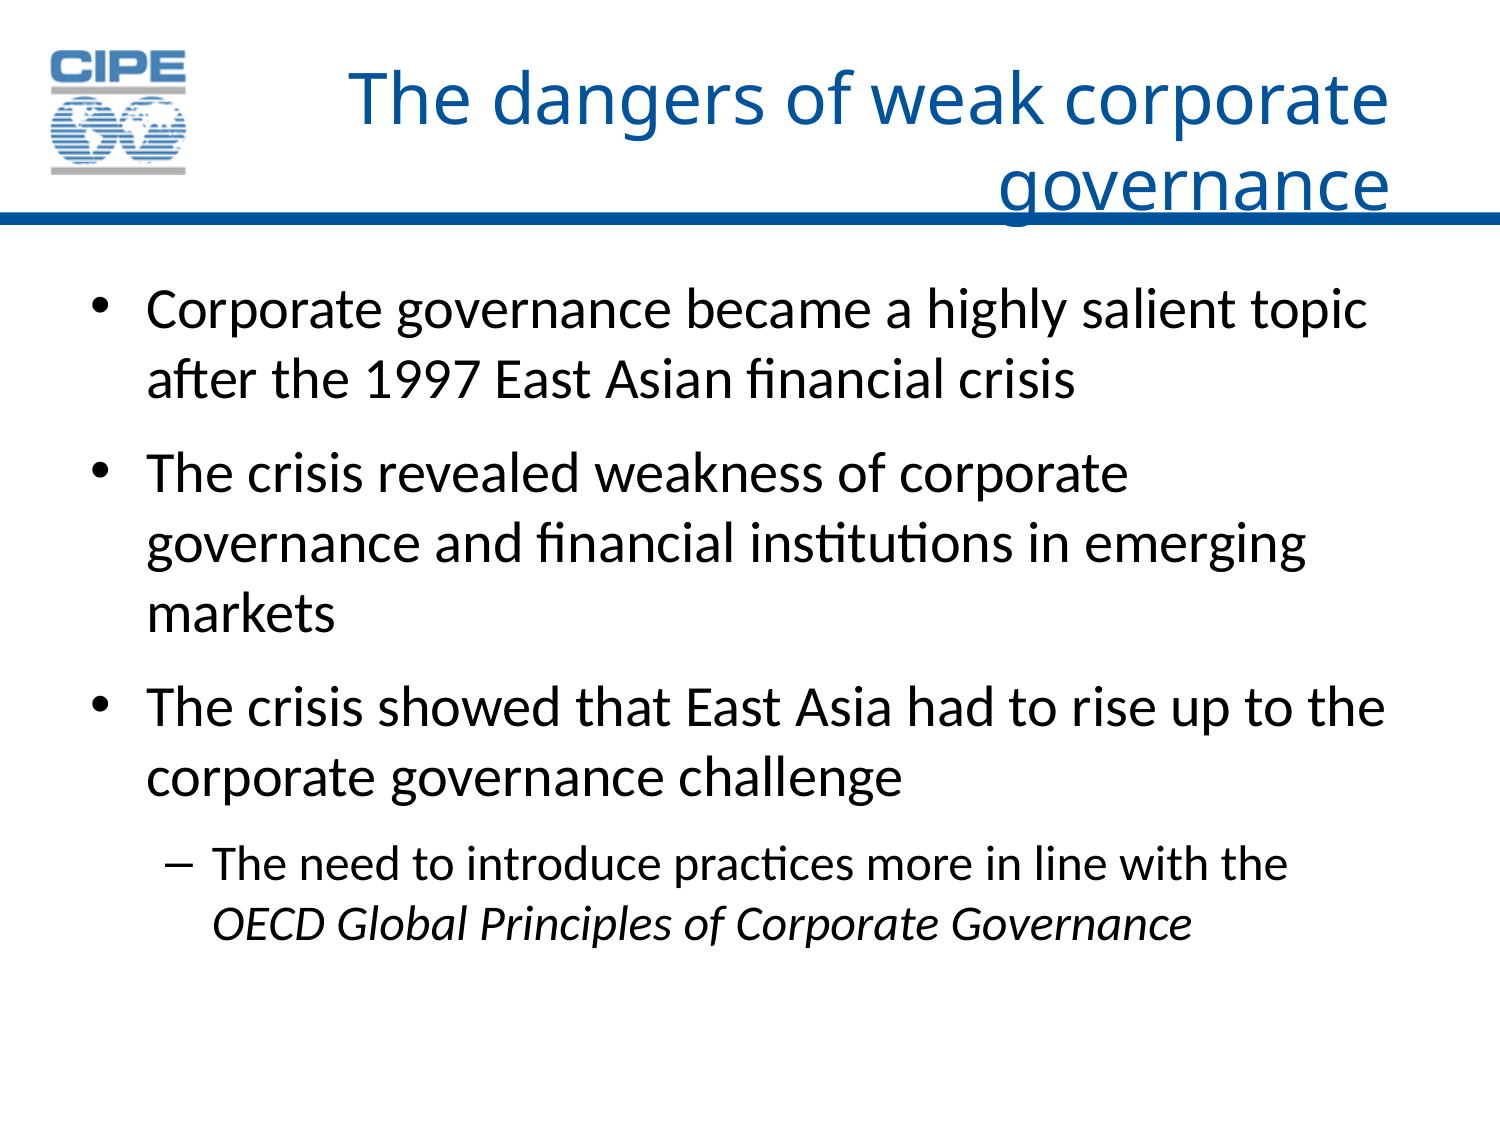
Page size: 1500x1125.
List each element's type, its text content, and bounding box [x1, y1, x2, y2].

picture [50, 50, 75, 175]
title The dangers of weak corporate governance [75, 45, 1425, 233]
list Corporate governance became a highly salient topic after the 1997 East Asian financial crisis The crisis revealed weakness of corporate governance and financial institutions in emerging markets The crisis showed that East Asia had to rise up to the corporate governance challenge The need to introduce practices more in line with the OECD Global Principles of Corporate Governance [75, 262, 1425, 1005]
